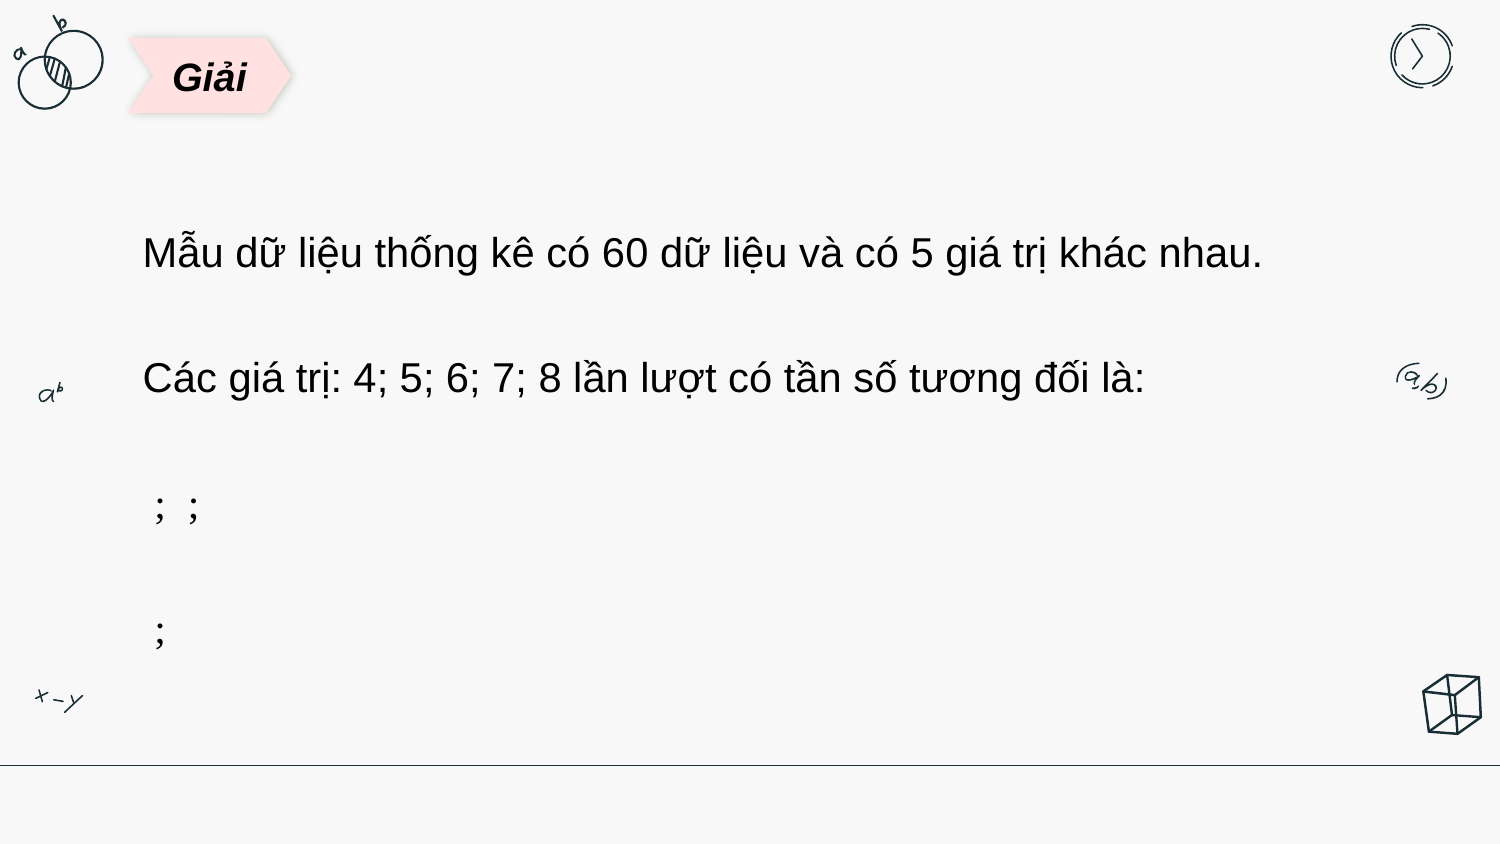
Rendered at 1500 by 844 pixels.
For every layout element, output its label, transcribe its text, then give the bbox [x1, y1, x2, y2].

text_box Giải [128, 37, 292, 114]
